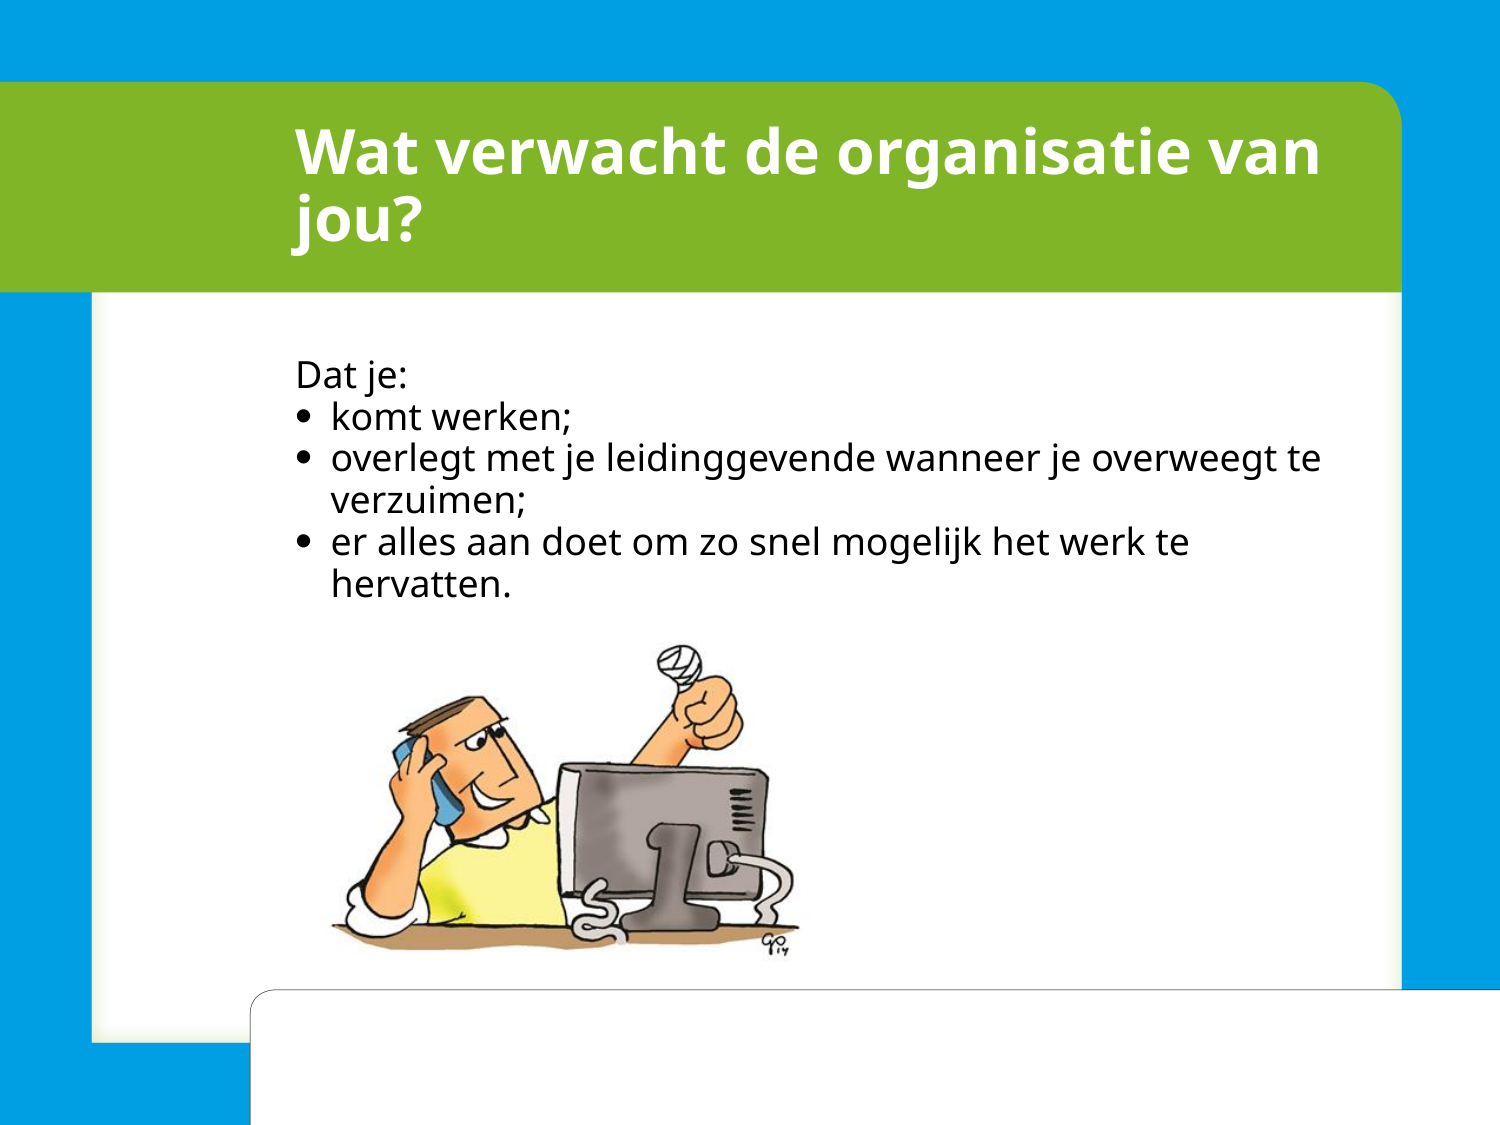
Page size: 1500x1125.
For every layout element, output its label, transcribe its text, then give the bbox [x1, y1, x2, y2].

picture [0, 83, 1500, 1125]
list Dat je: komt werken; overlegt met je leidinggevende wanneer je overweegt te verzuimen; er alles aan doet om zo snel mogelijk het werk te hervatten. [295, 354, 1359, 966]
title Wat verwacht de organisatie van jou? [295, 98, 1359, 276]
